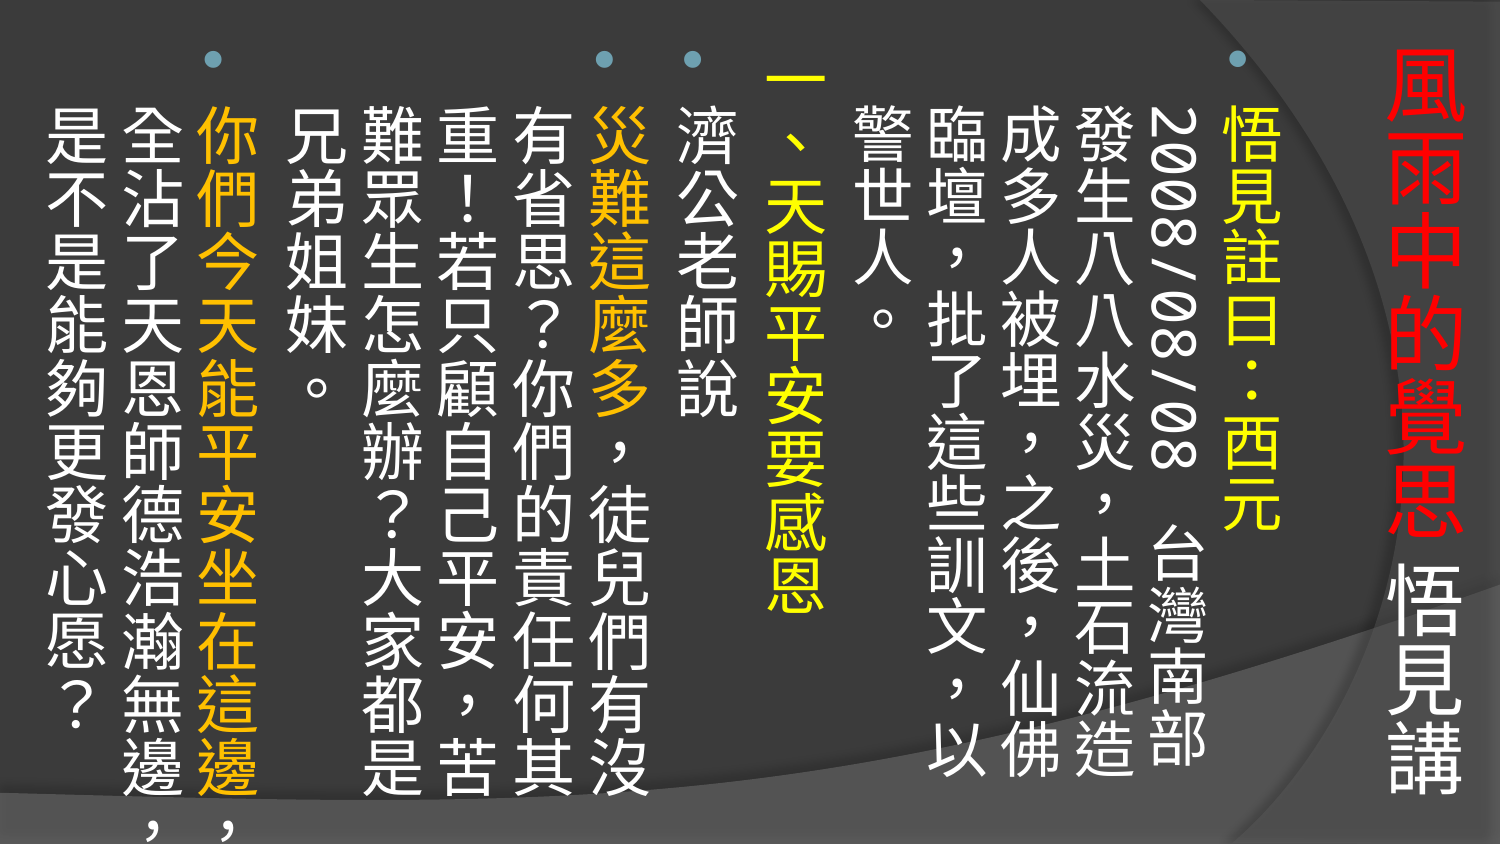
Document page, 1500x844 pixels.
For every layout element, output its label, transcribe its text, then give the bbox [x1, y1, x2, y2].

list 悟見註曰：西元2008/08/08 台灣南部發生八八水災，土石流造成多人被埋，之後，仙佛臨壇，批了這些訓文，以警世人。 一、天賜平安要感恩 濟公老師說 災難這麼多，徒兒們有沒有省思？你們的責任何其重！若只顧自己平安，苦難眾生怎麼辦？大家都是兄弟姐妹。 你們今天能平安坐在這邊，全沾了天恩師德浩瀚無邊，是不是能夠更發心愿？ [29, 27, 1365, 820]
title 風雨中的覺思 悟見講 [1364, 21, 1483, 820]
